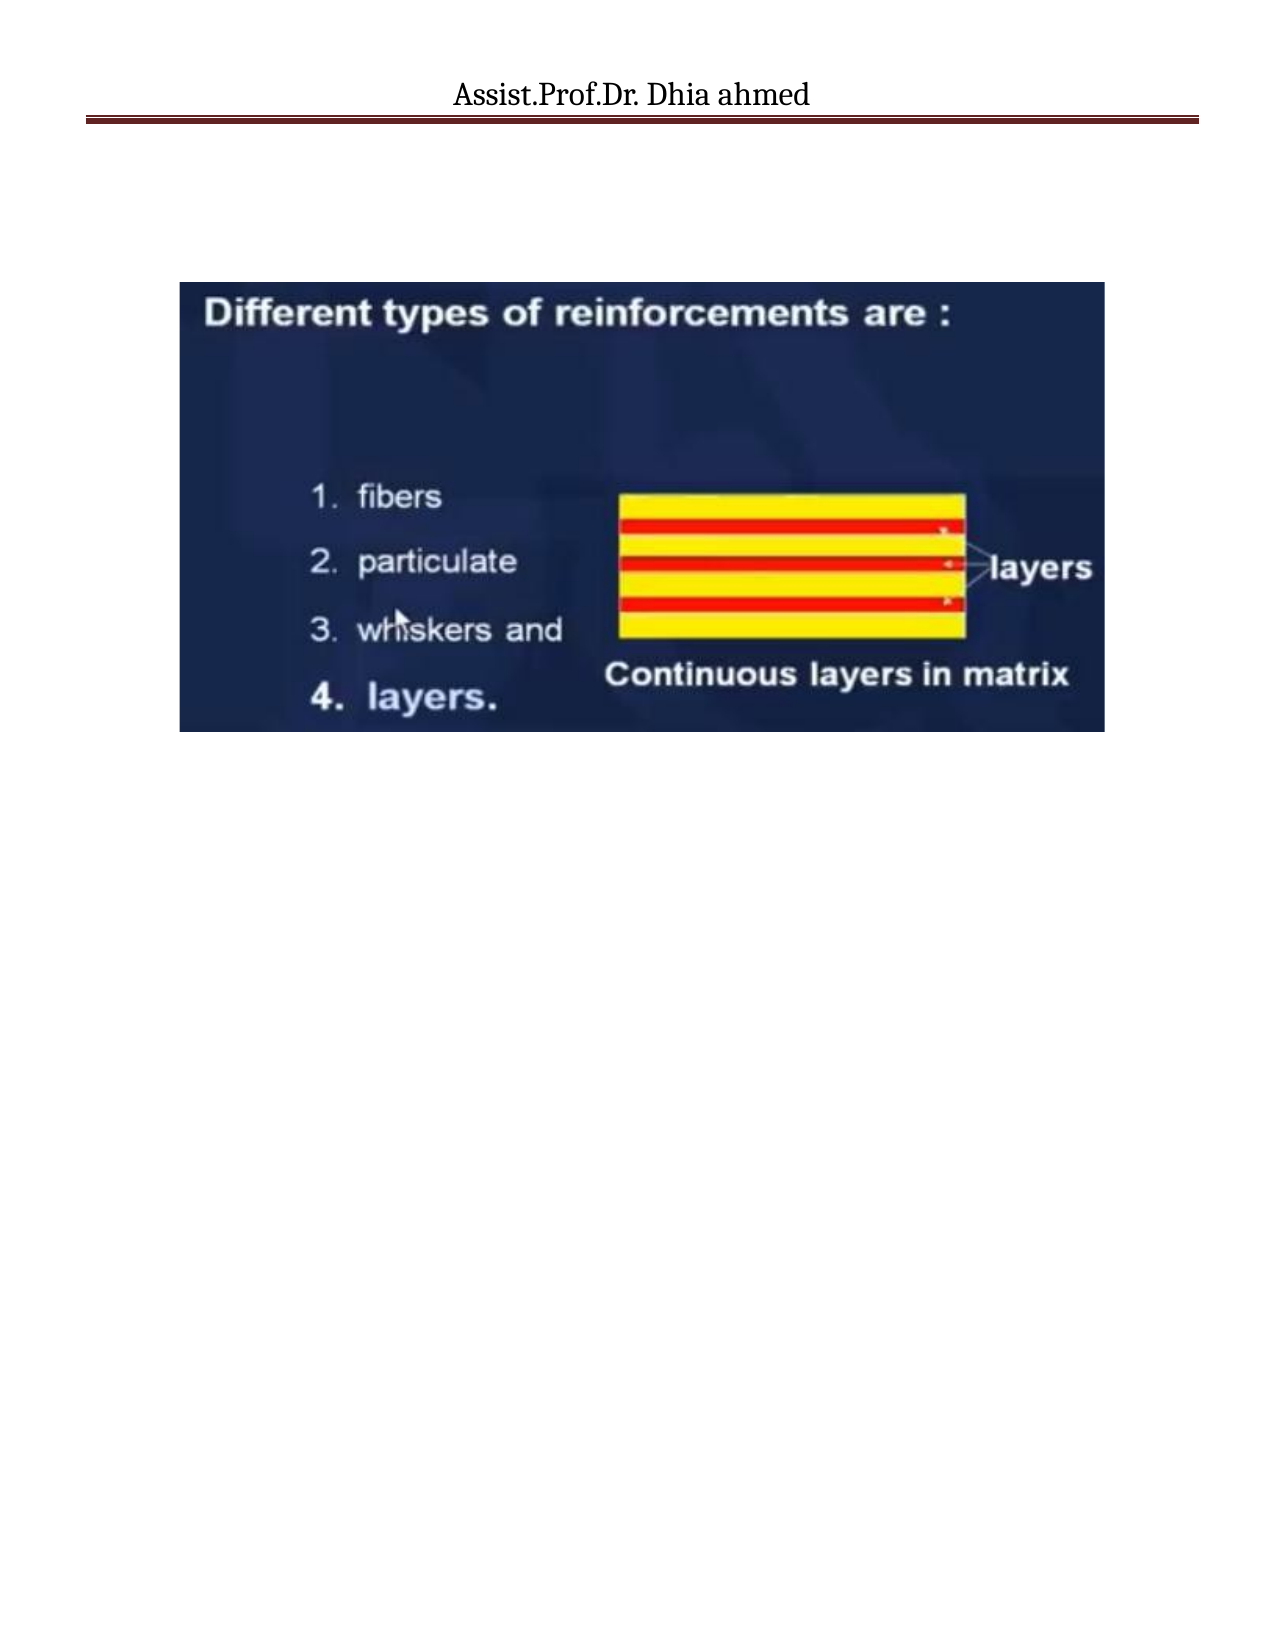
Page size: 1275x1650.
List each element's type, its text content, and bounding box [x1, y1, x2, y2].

text_box [179, 282, 1105, 732]
text_box Assist.Prof.Dr. Dhia ahmed [451, 72, 834, 114]
